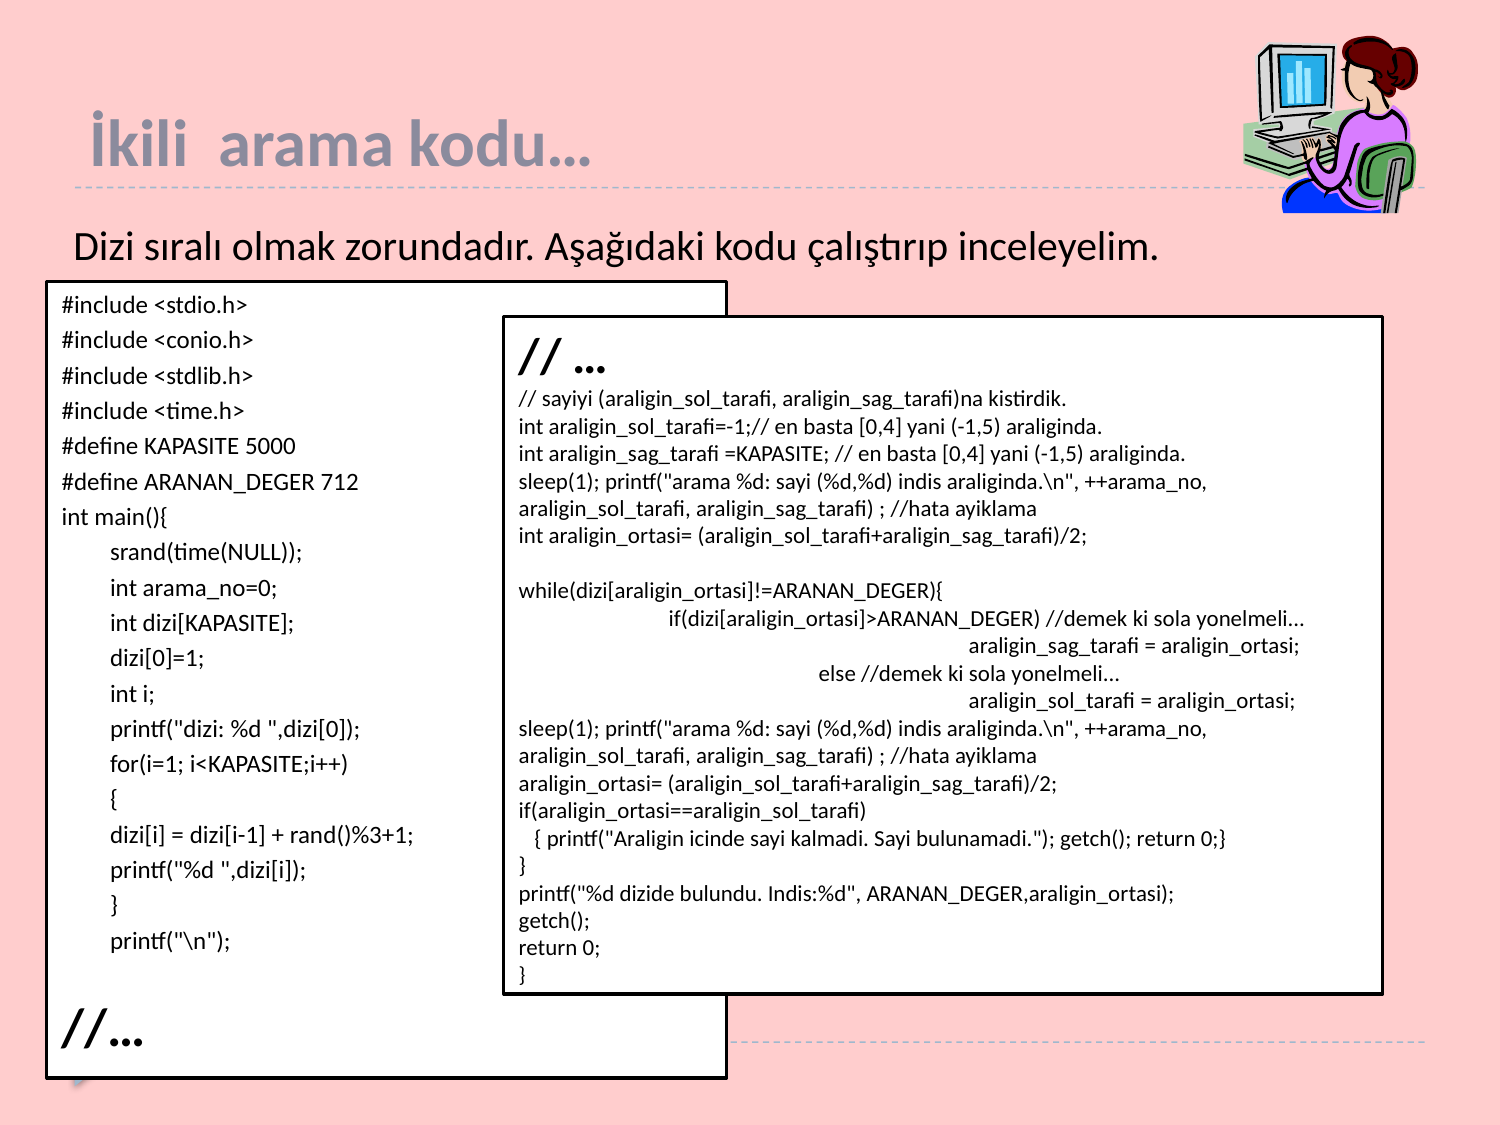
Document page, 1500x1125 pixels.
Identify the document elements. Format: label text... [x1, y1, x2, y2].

text_box // … // sayiyi (araligin_sol_tarafi, araligin_sag_tarafi)na kistirdik. int araligin_sol_tarafi=-1;// en basta [0,4] yani (-1,5) araliginda. int araligin_sag_tarafi =KAPASITE; // en basta [0,4] yani (-1,5) araliginda. sleep(1); printf("arama %d: sayi (%d,%d) indis araliginda.\n", ++arama_no, araligin_sol_tarafi, araligin_sag_tarafi) ; //hata ayiklama int araligin_ortasi= (araligin_sol_tarafi+araligin_sag_tarafi)/2; while(dizi[araligin_ortasi]!=ARANAN_DEGER){ if(dizi[araligin_ortasi]>ARANAN_DEGER) //demek ki sola yonelmeli... araligin_sag_tarafi = araligin_ortasi; else //demek ki sola yonelmeli... araligin_sol_tarafi = araligin_ortasi; sleep(1); printf("arama %d: sayi (%d,%d) indis araliginda.\n", ++arama_no, araligin_sol_tarafi, araligin_sag_tarafi) ; //hata ayiklama araligin_ortasi= (araligin_sol_tarafi+araligin_sag_tarafi)/2; if(araligin_ortasi==araligin_sol_tarafi) { printf("Araligin icinde sayi kalmadi. Sayi bulunamadi."); getch(); return 0;} } printf("%d dizide bulundu. Indis:%d", ARANAN_DEGER,araligin_ortasi); getch(); return 0; } [502, 315, 1384, 996]
list #include <stdio.h> #include <conio.h> #include <stdlib.h> #include <time.h> #define KAPASITE 5000 #define ARANAN_DEGER 712 int main(){ srand(time(NULL)); int arama_no=0; int dizi[KAPASITE]; dizi[0]=1; int i; printf("dizi: %d ",dizi[0]); for(i=1; i<KAPASITE;i++) { dizi[i] = dizi[i-1] + rand()%3+1; printf("%d ",dizi[i]); } printf("\n"); //… [45, 280, 728, 1080]
picture [1241, 34, 1419, 215]
title İkili arama kodu… [75, 24, 1425, 188]
text_box Dizi sıralı olmak zorundadır. Aşağıdaki kodu çalıştırıp inceleyelim. [58, 210, 1418, 276]
